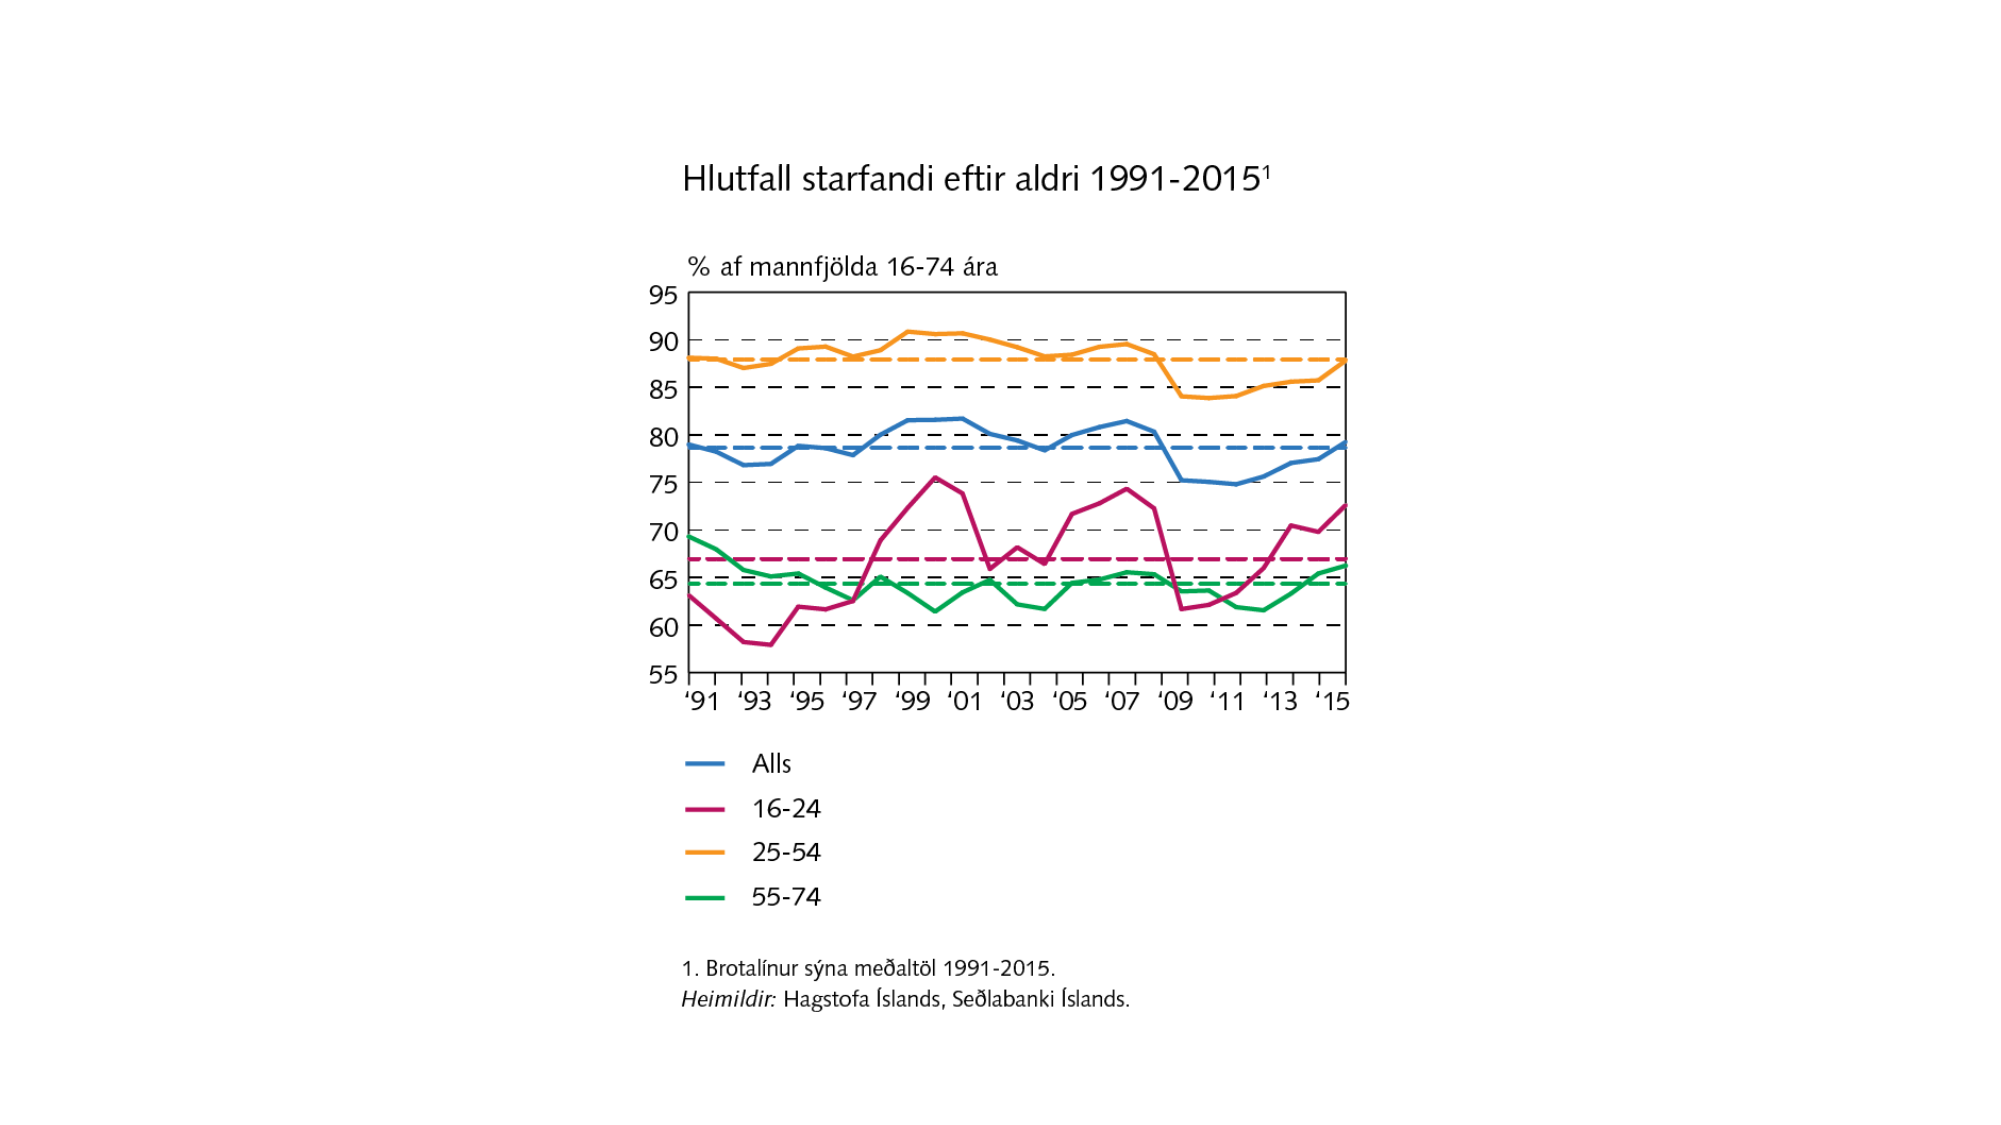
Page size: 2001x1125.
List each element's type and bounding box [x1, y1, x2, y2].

picture [649, 112, 1351, 1013]
